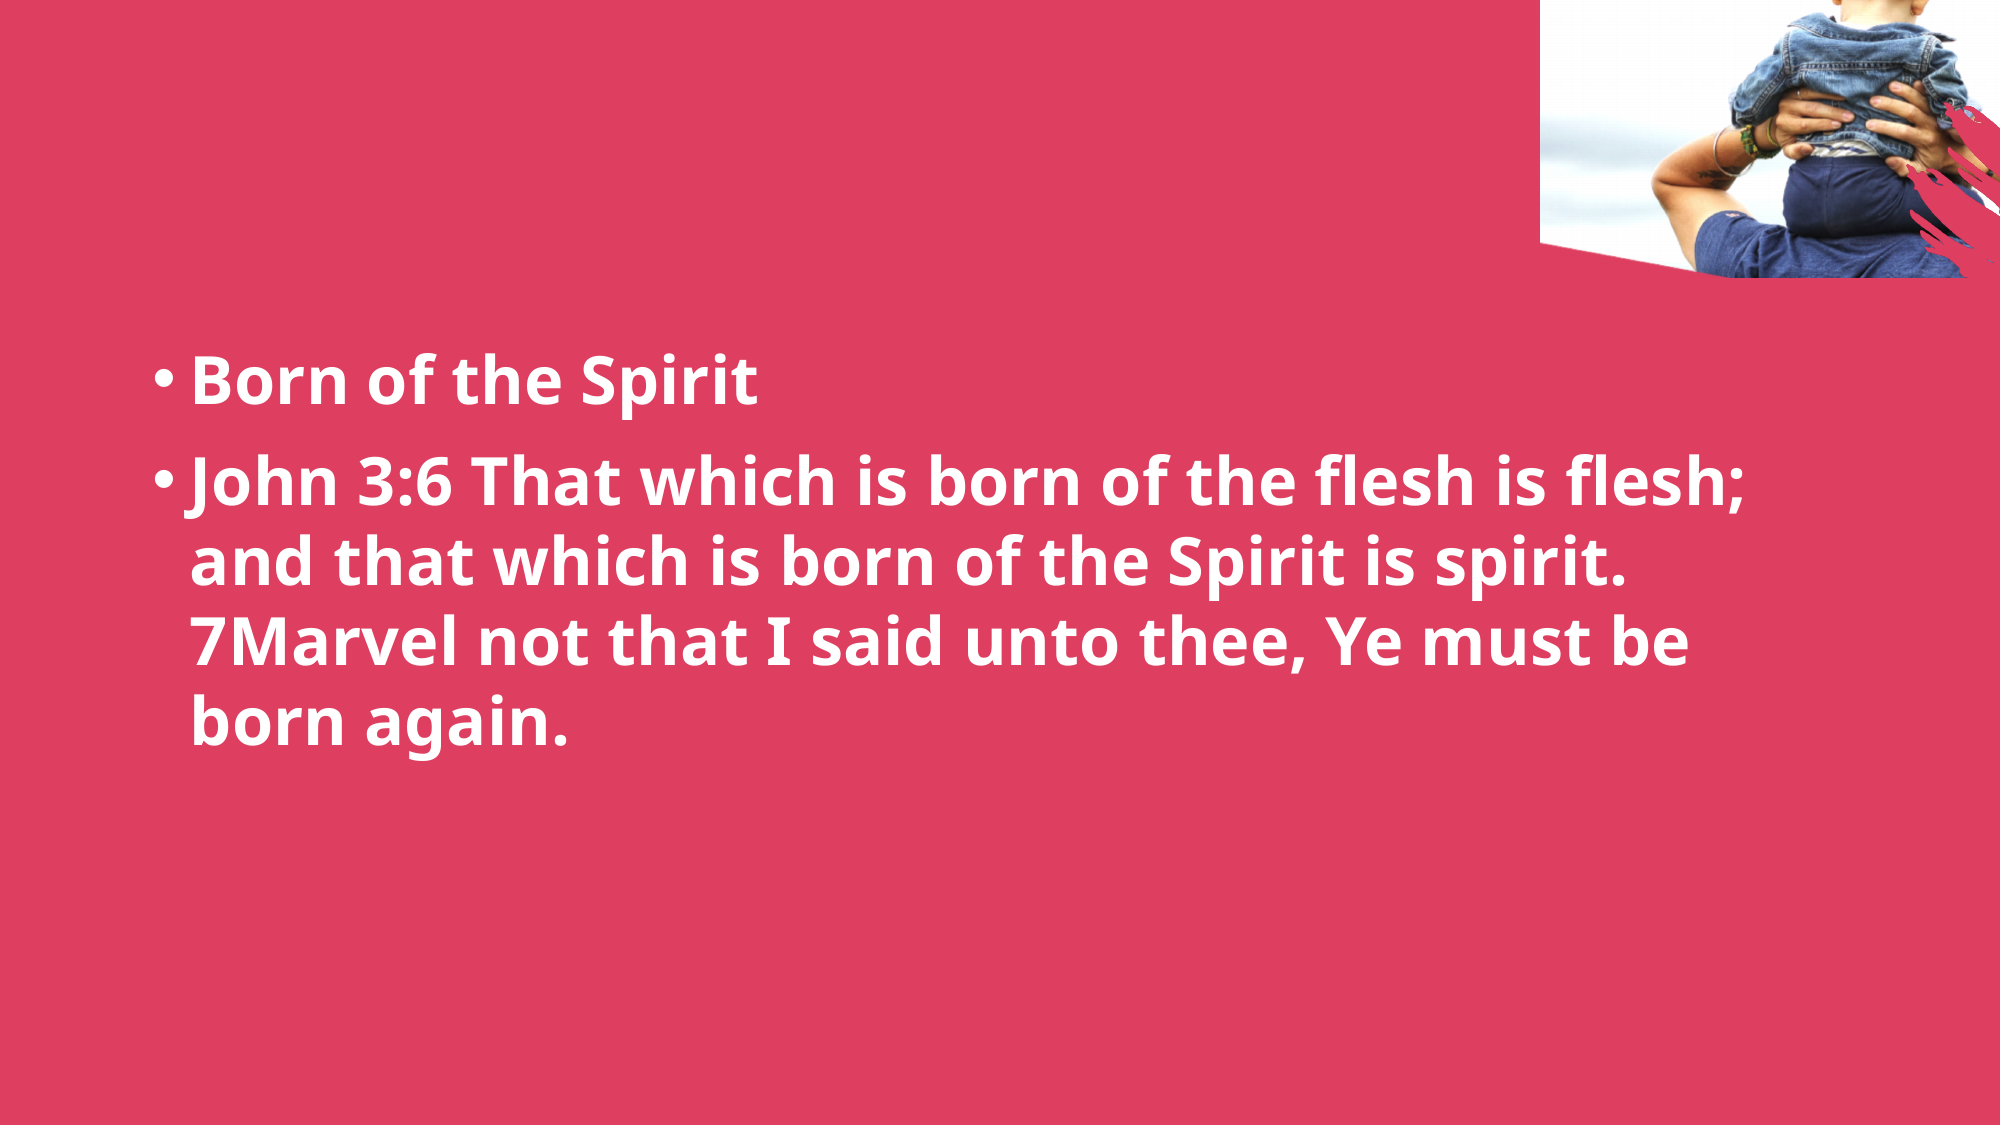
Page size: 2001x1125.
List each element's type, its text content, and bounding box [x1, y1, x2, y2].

list Born of the Spirit John 3:6 That which is born of the flesh is flesh; and that which is born of the Spirit is spirit. 7Marvel not that I said unto thee, Ye must be born again. [137, 329, 1863, 1013]
picture [1504, 0, 2000, 278]
